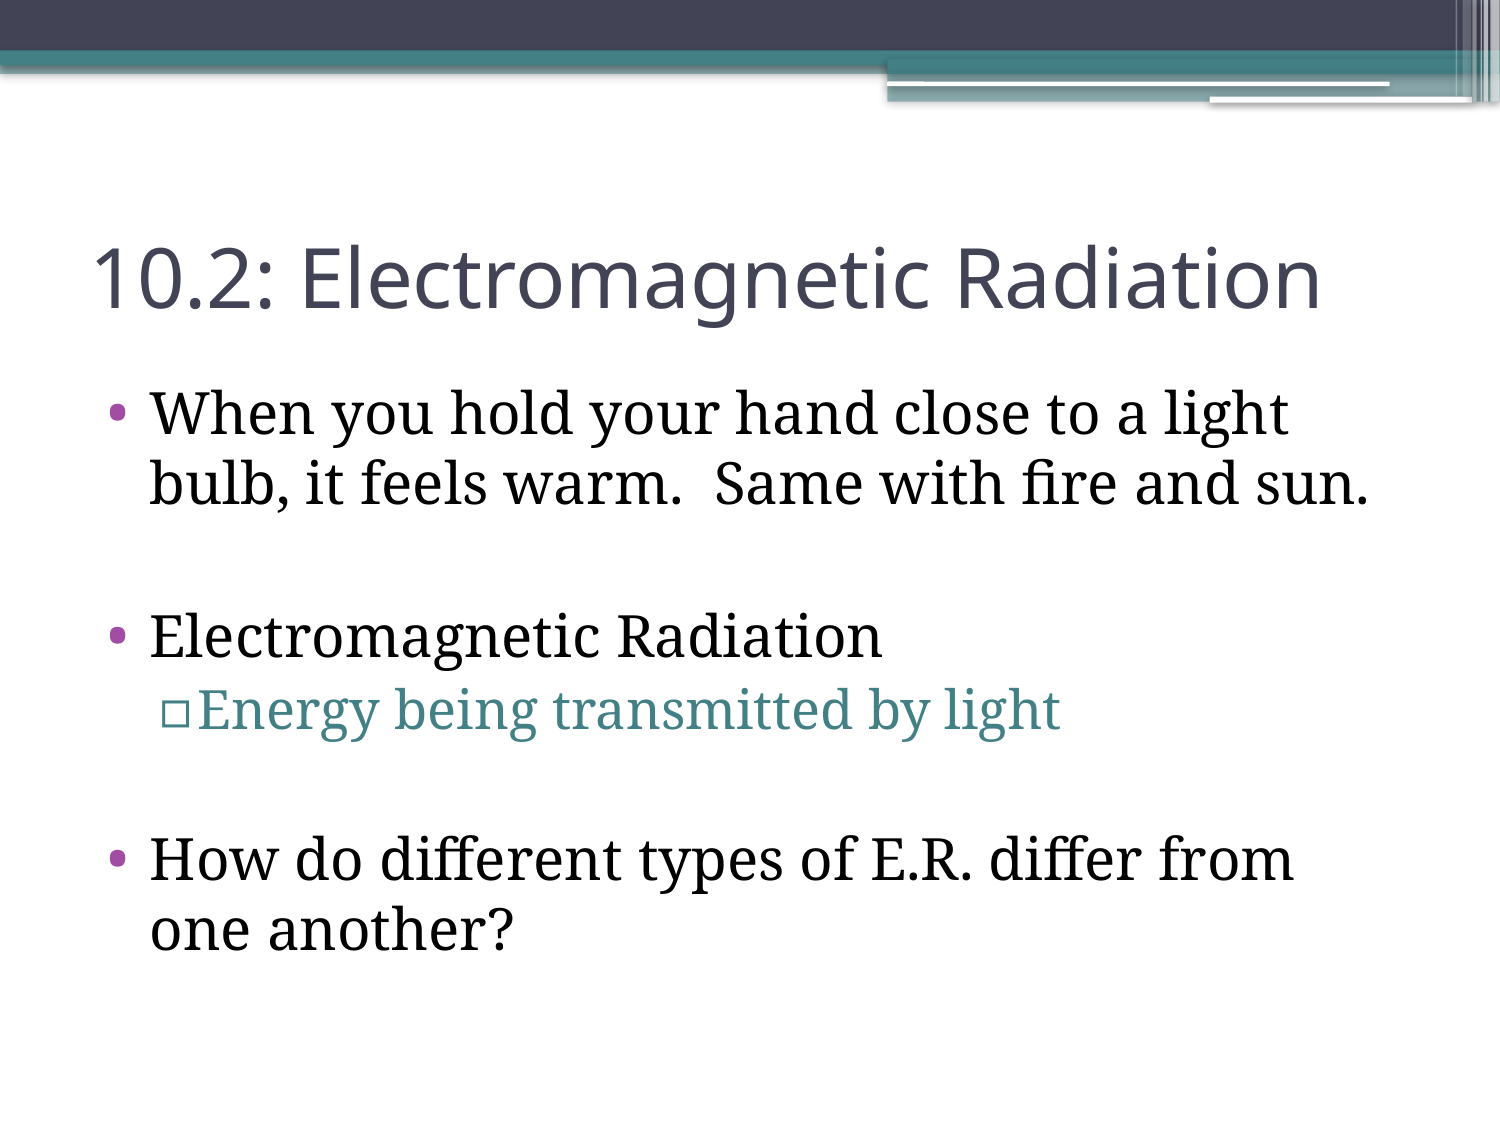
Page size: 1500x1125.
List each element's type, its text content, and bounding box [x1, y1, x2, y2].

title 10.2: Electromagnetic Radiation [75, 187, 1425, 363]
list When you hold your hand close to a light bulb, it feels warm. Same with fire and sun. Electromagnetic Radiation Energy being transmitted by light How do different types of E.R. differ from one another? [75, 368, 1425, 1079]
